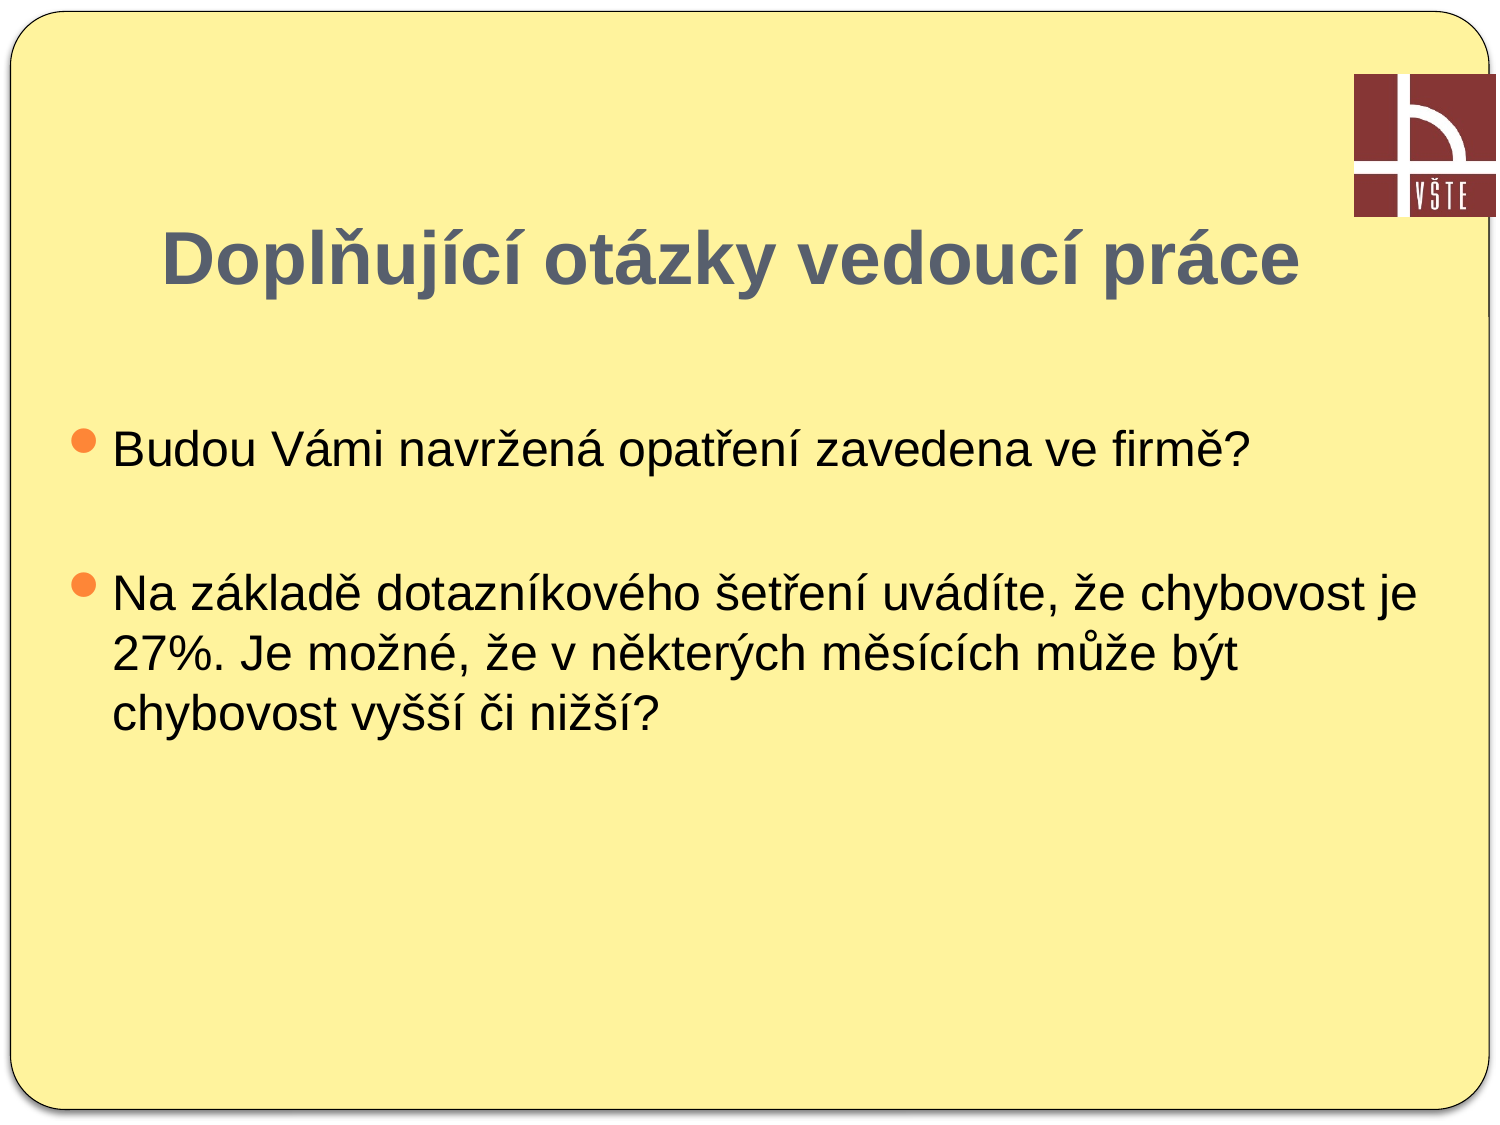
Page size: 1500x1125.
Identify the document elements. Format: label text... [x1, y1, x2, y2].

picture [1354, 74, 1496, 217]
list Budou Vámi navržená opatření zavedena ve firmě? Na základě dotazníkového šetření uvádíte, že chybovost je 27%. Je možné, že v některých měsících může být chybovost vyšší či nižší? [53, 408, 1483, 1047]
title Doplňující otázky vedoucí práce [112, 172, 1353, 315]
